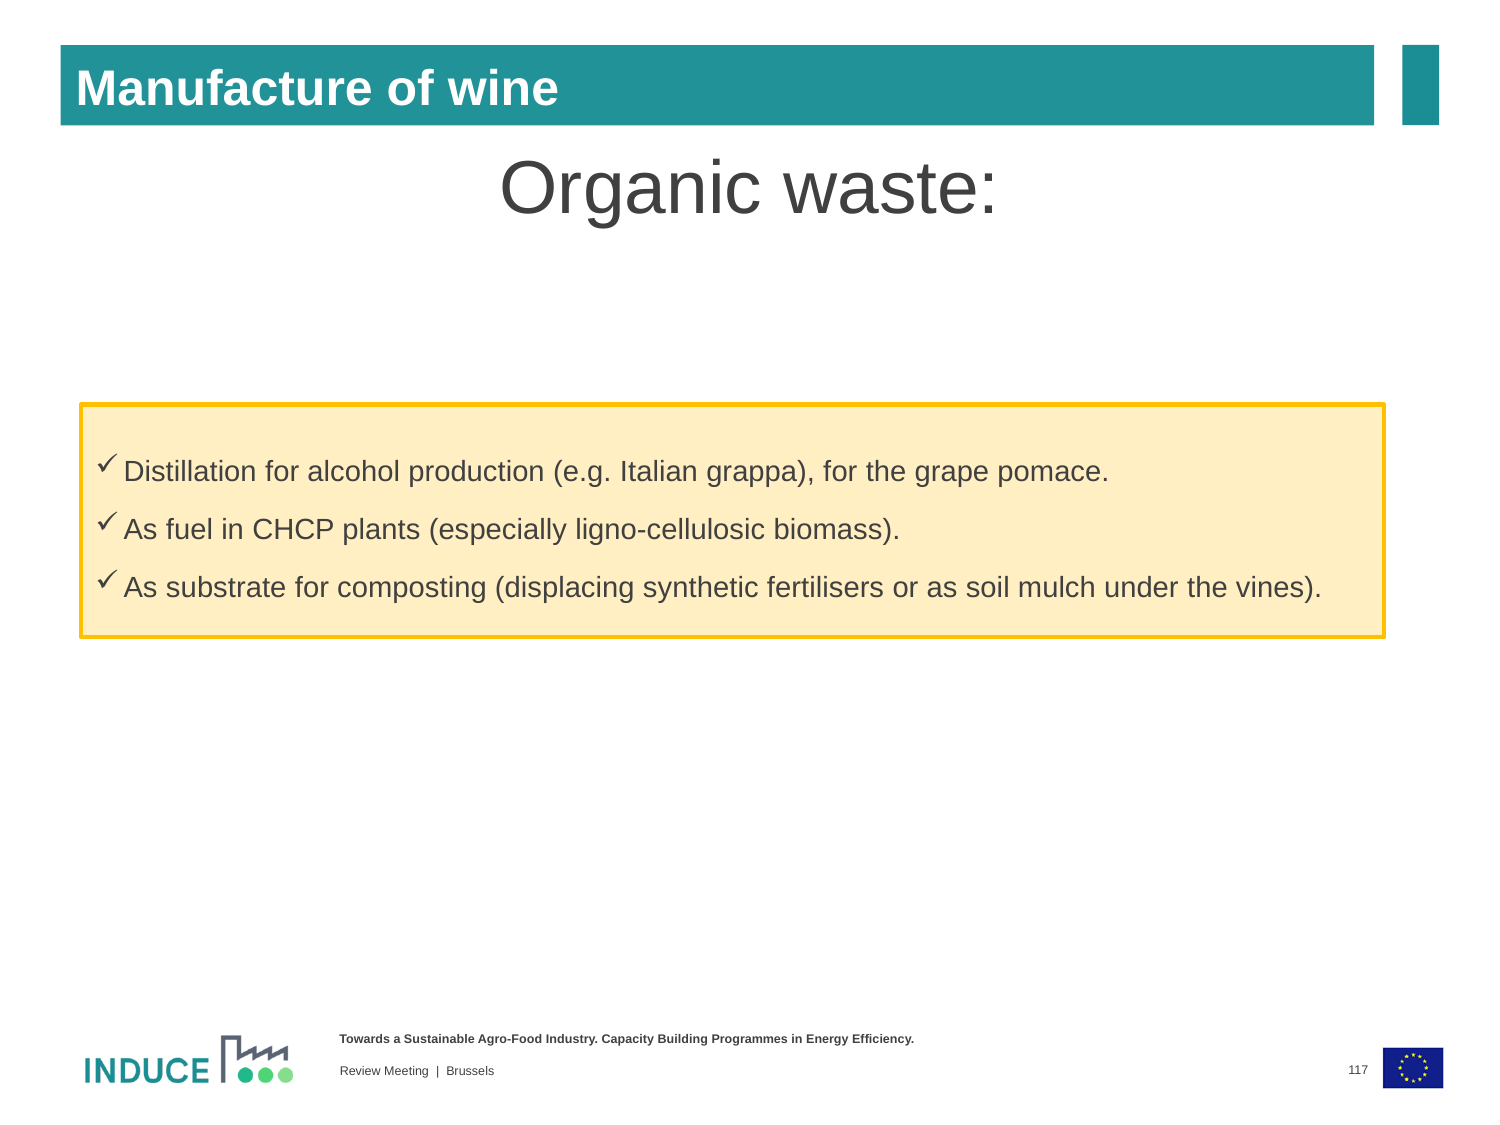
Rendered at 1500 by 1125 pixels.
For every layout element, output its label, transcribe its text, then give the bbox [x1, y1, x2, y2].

picture [1373, 1038, 1450, 1094]
picture [83, 1033, 295, 1085]
slide_number 117 [1289, 1055, 1375, 1085]
text_box Manufacture of wine [60, 45, 1375, 126]
text_box Distillation for alcohol production (e.g. Italian grappa), for the grape pomace. As fuel in CHCP plants (especially ligno-cellulosic biomass). As substrate for composting (displacing synthetic fertilisers or as soil mulch under the vines). [80, 426, 1395, 611]
text_box Organic waste: [60, 153, 1440, 214]
footer Review Meeting | Brussels [324, 1055, 1151, 1085]
text_box [1402, 44, 1440, 126]
text_box [79, 402, 1386, 639]
